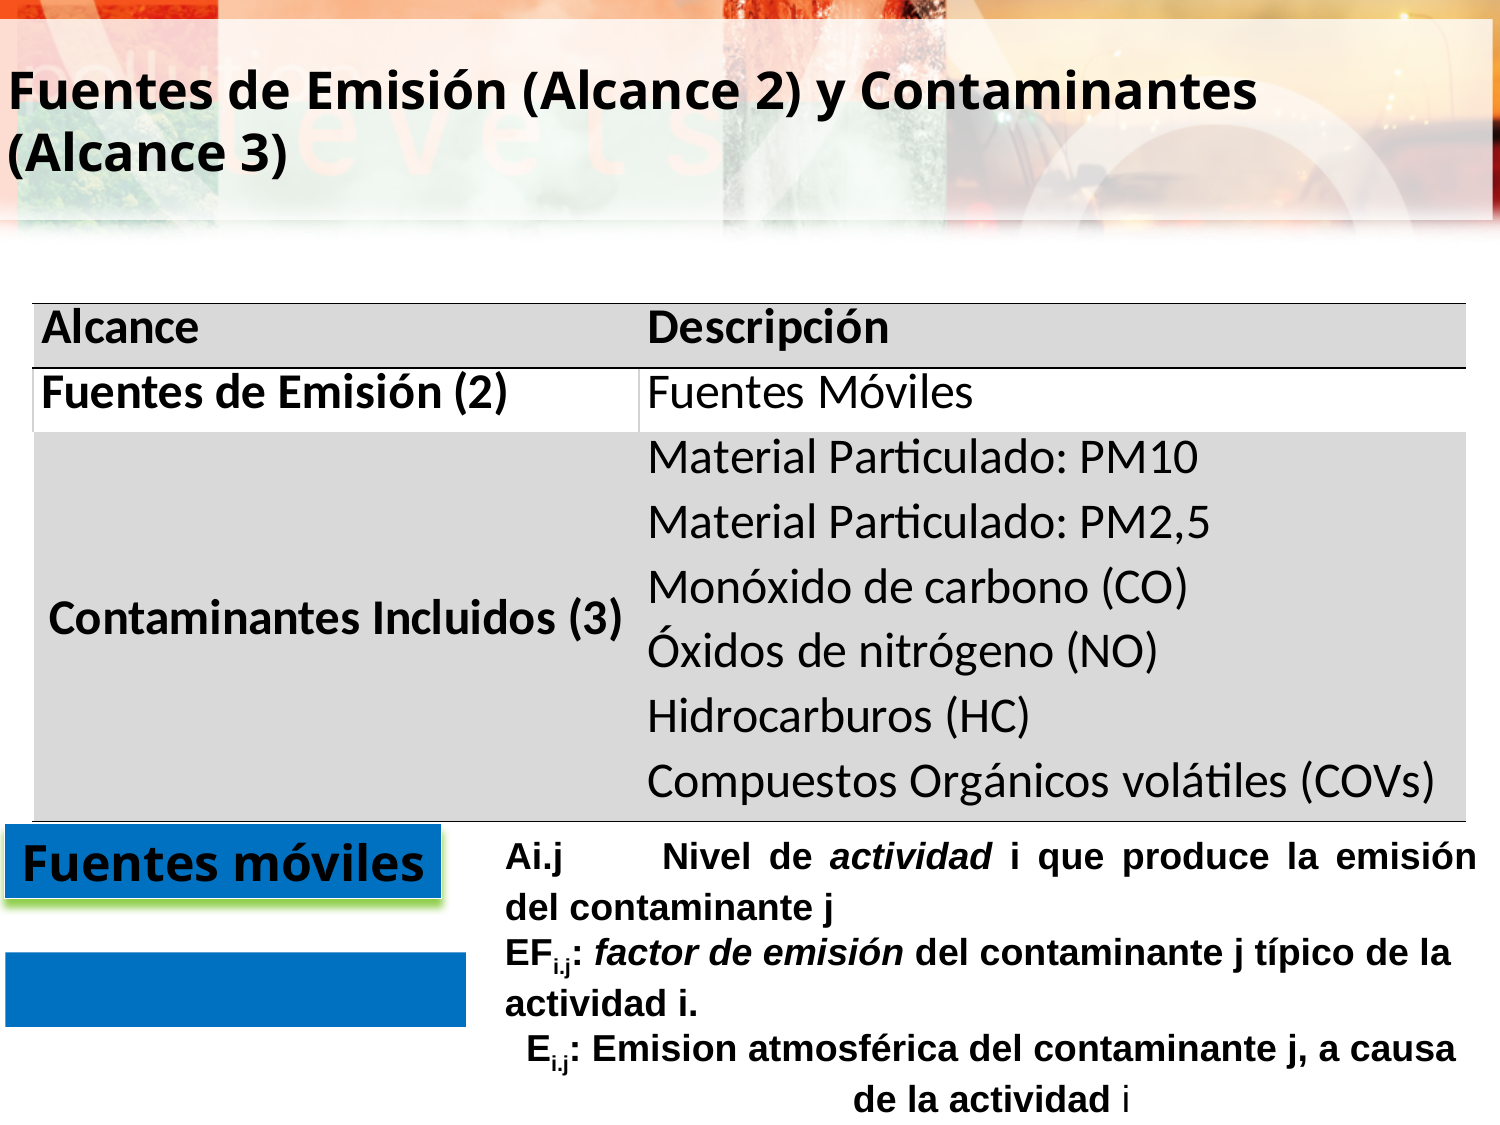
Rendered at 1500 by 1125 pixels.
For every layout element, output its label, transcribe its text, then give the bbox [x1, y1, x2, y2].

title Fuentes de Emisión (Alcance 2) y Contaminantes (Alcance 3) [0, 19, 1493, 220]
picture [0, 0, 1500, 1125]
text_box Fuentes móviles [4, 823, 442, 899]
text_box Ai.j Nivel de actividad i que produce la emisión del contaminante j EFi.j: factor de emisión del contaminante j típico de la actividad i. Ei.j: Emision atmosférica del contaminante j, a causa de la actividad i [490, 824, 1493, 1125]
